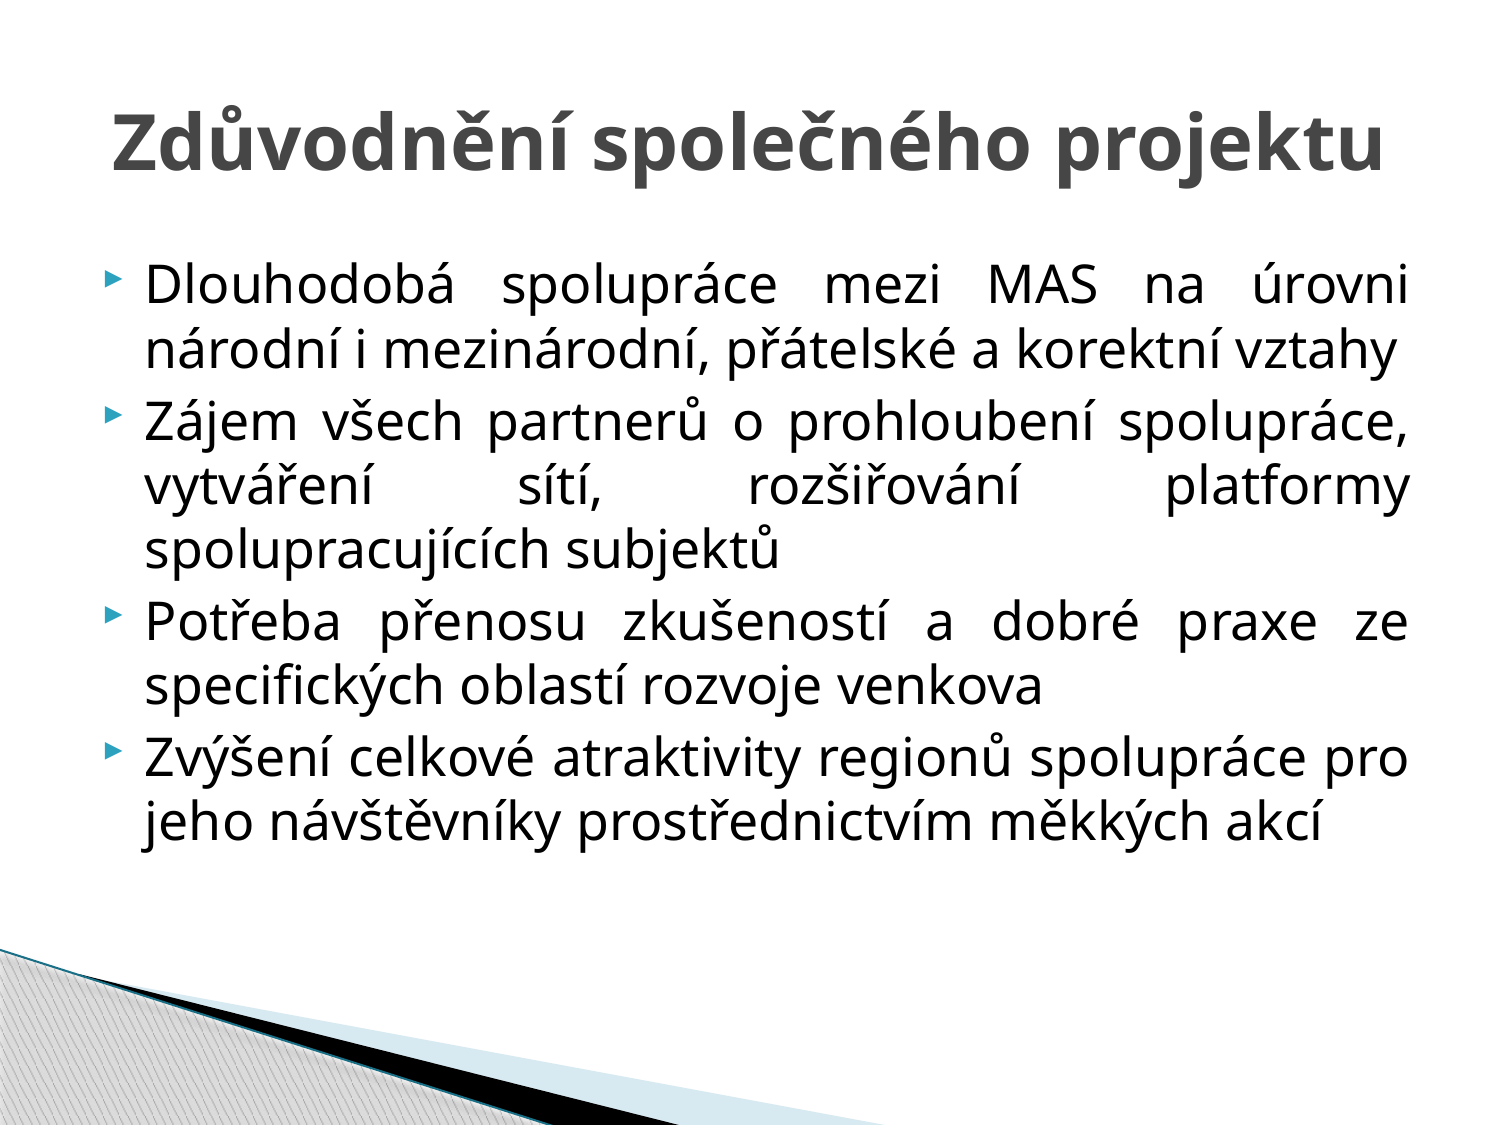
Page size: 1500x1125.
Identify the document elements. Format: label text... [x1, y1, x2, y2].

title Zdůvodnění společného projektu [75, 45, 1425, 233]
list Dlouhodobá spolupráce mezi MAS na úrovni národní i mezinárodní, přátelské a korektní vztahy Zájem všech partnerů o prohloubení spolupráce, vytváření sítí, rozšiřování platformy spolupracujících subjektů Potřeba přenosu zkušeností a dobré praxe ze specifických oblastí rozvoje venkova Zvýšení celkové atraktivity regionů spolupráce pro jeho návštěvníky prostřednictvím měkkých akcí [75, 243, 1425, 986]
